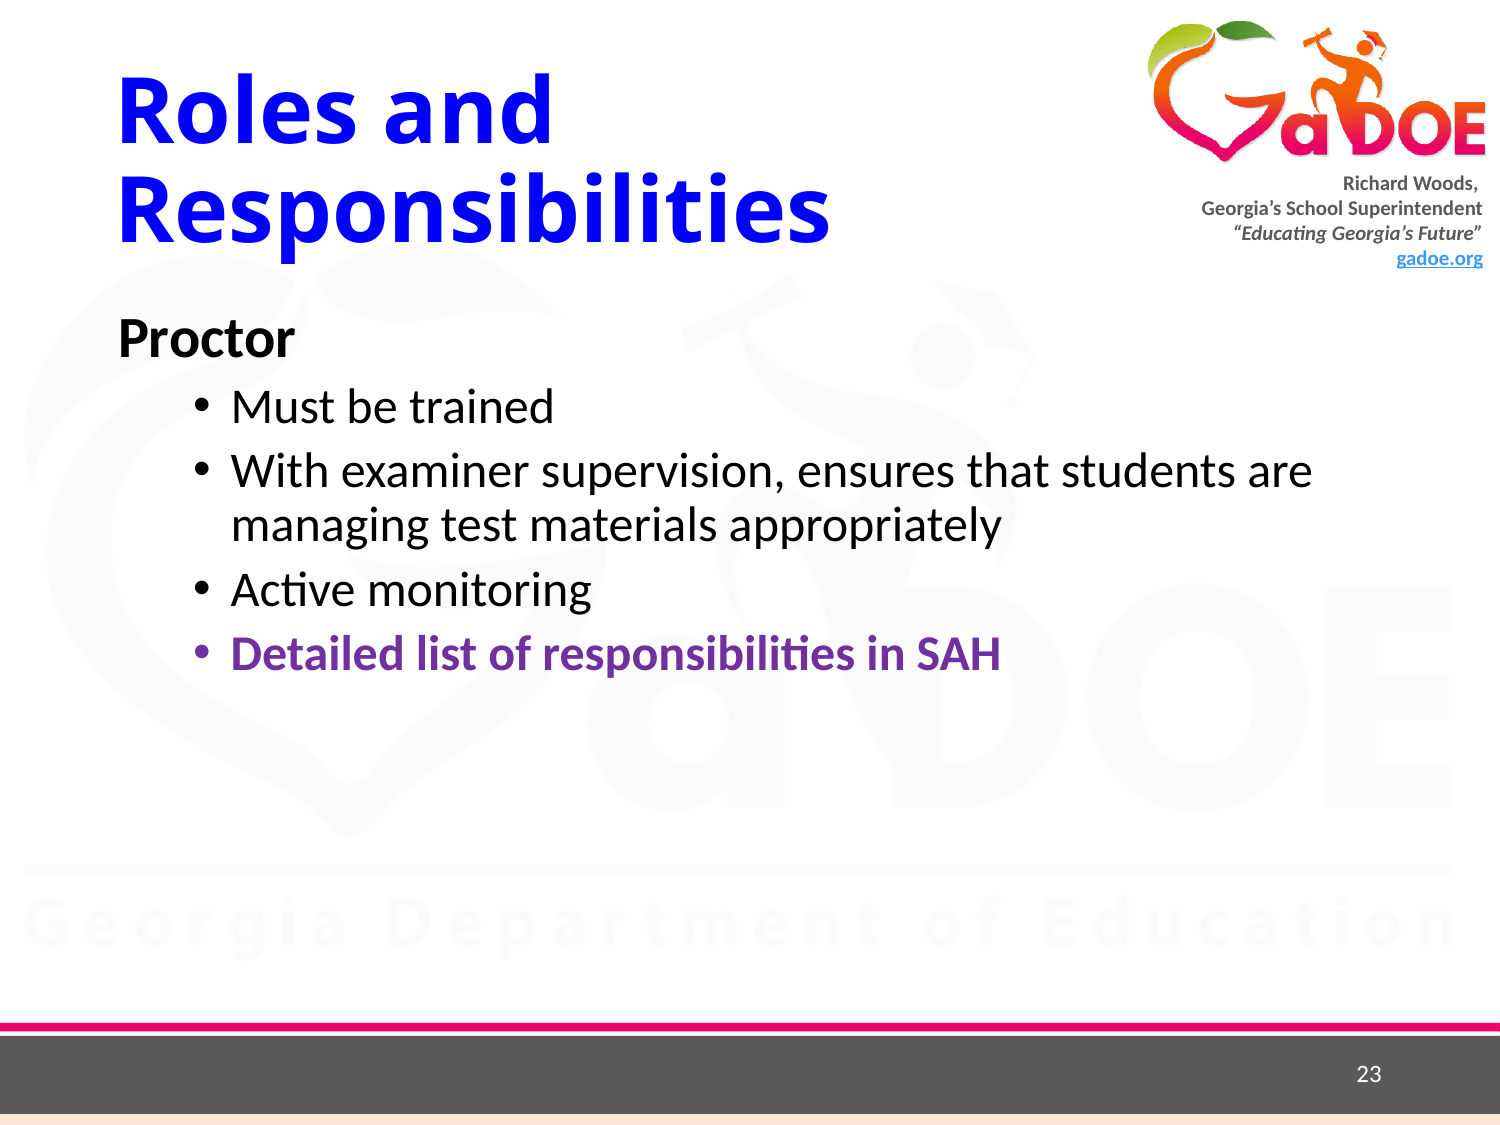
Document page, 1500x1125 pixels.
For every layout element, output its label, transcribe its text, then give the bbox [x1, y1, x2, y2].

picture [19, 235, 1473, 980]
slide_number 23 [1059, 1042, 1397, 1103]
list Proctor Must be trained With examiner supervision, ensures that students are managing test materials appropriately Active monitoring Detailed list of responsibilities in SAH [103, 299, 1397, 1014]
title Roles and Responsibilities [99, 54, 1136, 273]
picture [1135, 8, 1499, 164]
